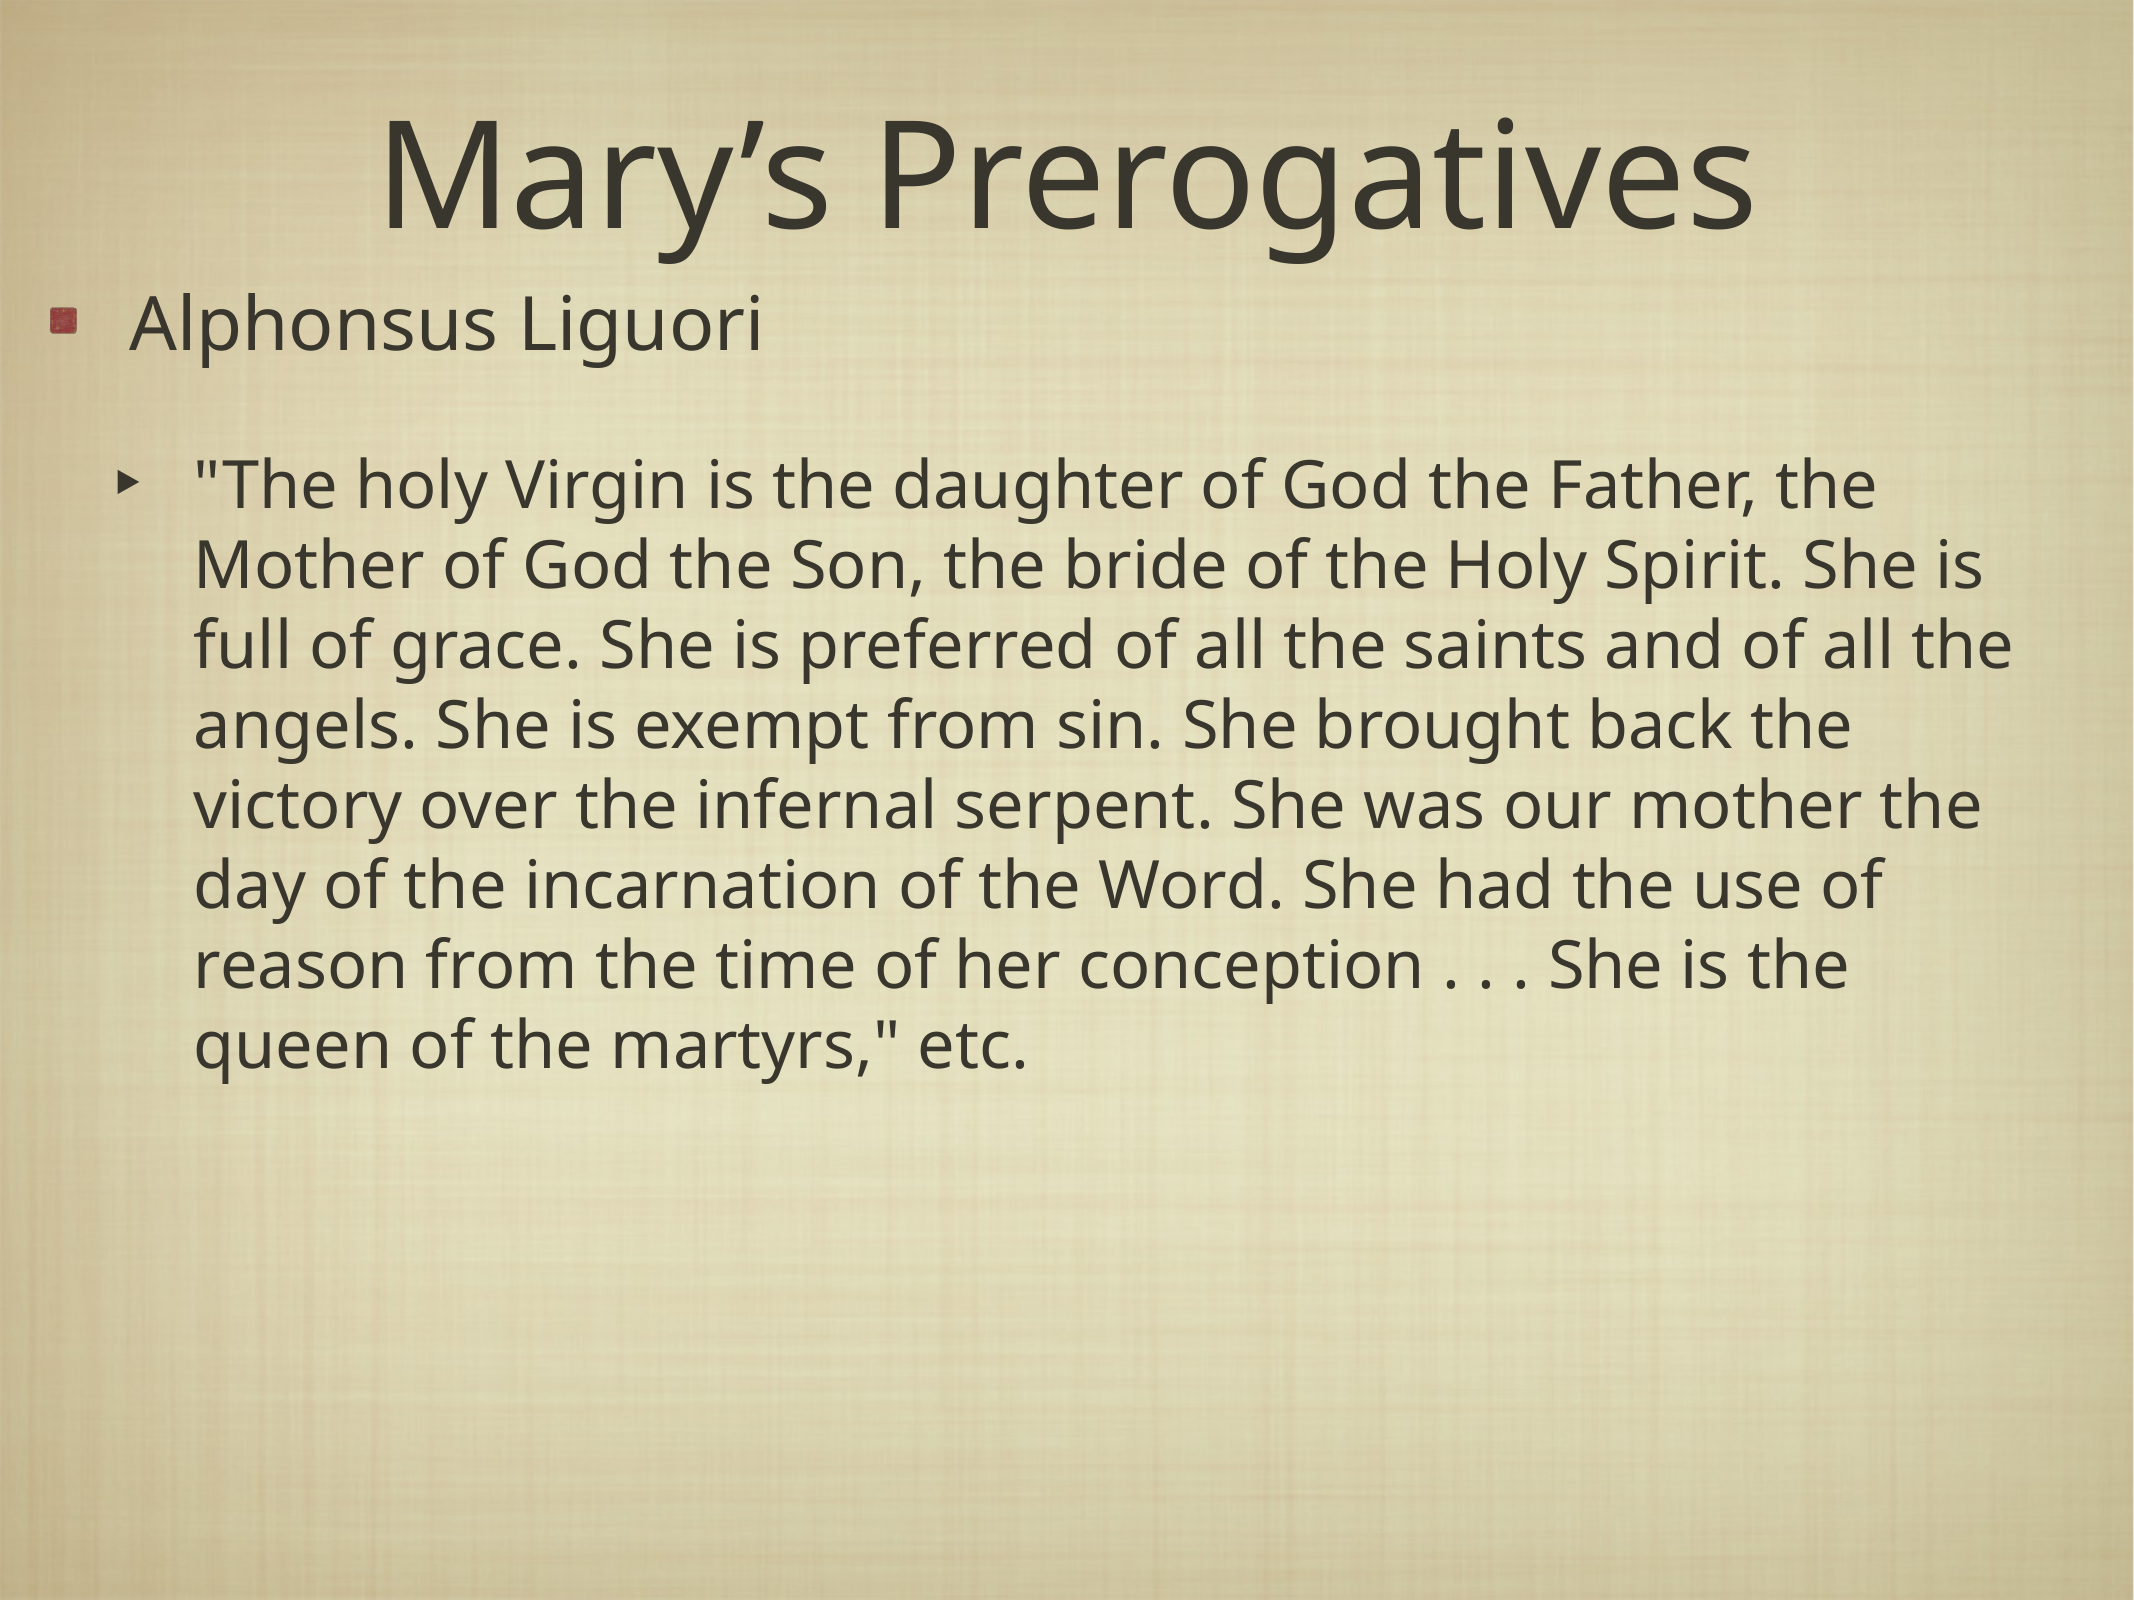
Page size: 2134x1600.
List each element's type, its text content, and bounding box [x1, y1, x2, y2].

list Alphonsus Liguori [39, 266, 2095, 409]
picture [0, 0, 2134, 1600]
title Mary’s Prerogatives [103, 61, 2030, 266]
text_box "The holy Virgin is the daughter of God the Father, the Mother of God the Son, the bride of the Holy Spirit. She is full of grace. She is preferred of all the saints and of all the angels. She is exempt from sin. She brought back the victory over the infernal serpent. She was our mother the day of the incarnation of the Word. She had the use of reason from the time of her conception . . . She is the queen of the martyrs," etc. [104, 433, 2030, 1534]
